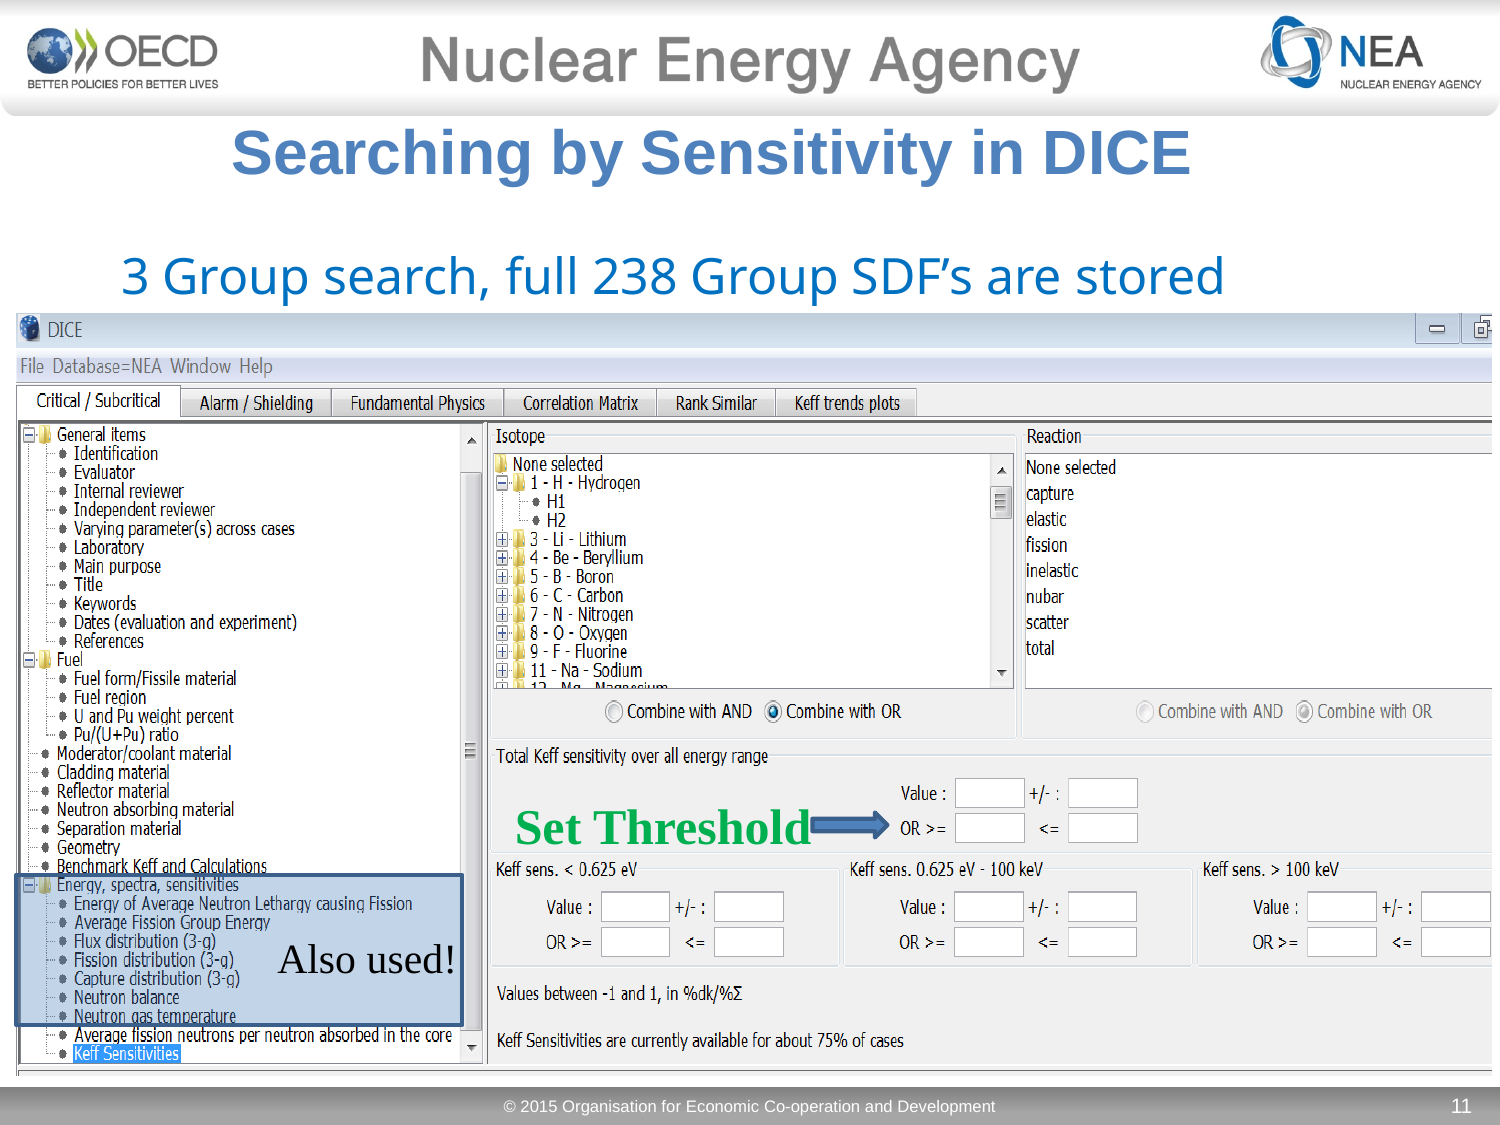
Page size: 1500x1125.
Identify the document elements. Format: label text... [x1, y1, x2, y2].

text_box 3 Group search, full 238 Group SDF’s are stored [106, 237, 1394, 311]
picture [16, 312, 1492, 1076]
picture [0, 0, 1500, 116]
text_box Searching by Sensitivity in DICE [74, 87, 1350, 213]
